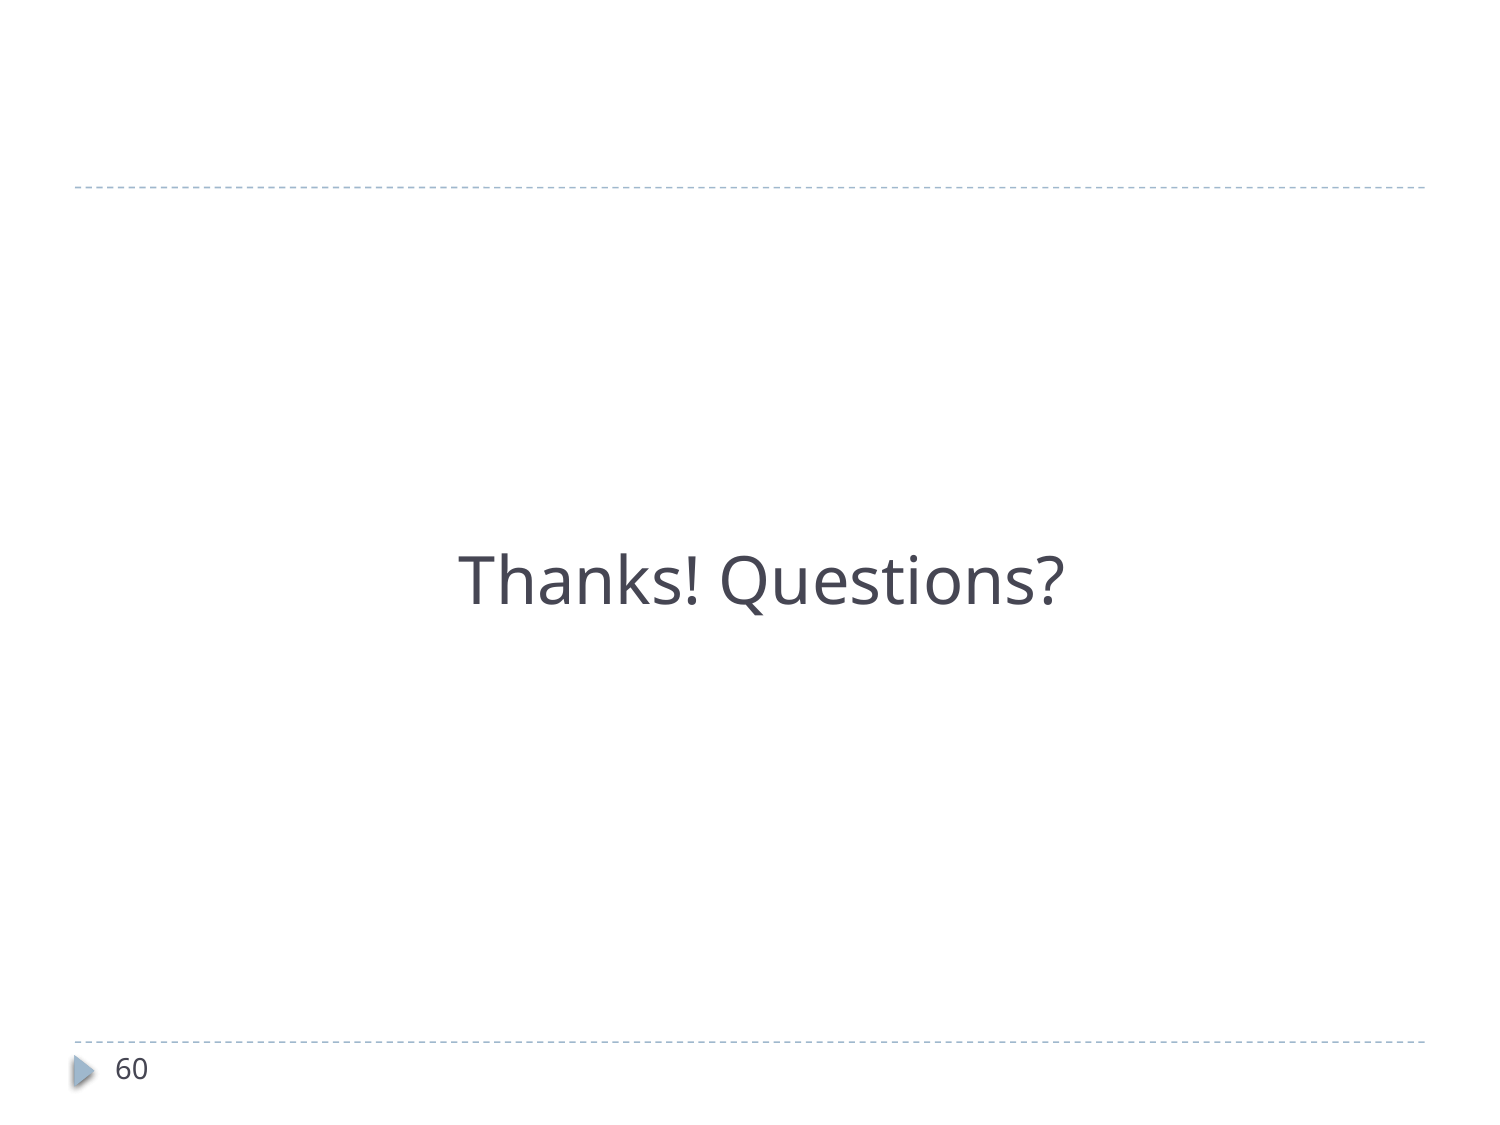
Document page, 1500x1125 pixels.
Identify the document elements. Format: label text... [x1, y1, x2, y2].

slide_number 60 [100, 1042, 426, 1103]
title Thanks! Questions? [87, 474, 1438, 626]
